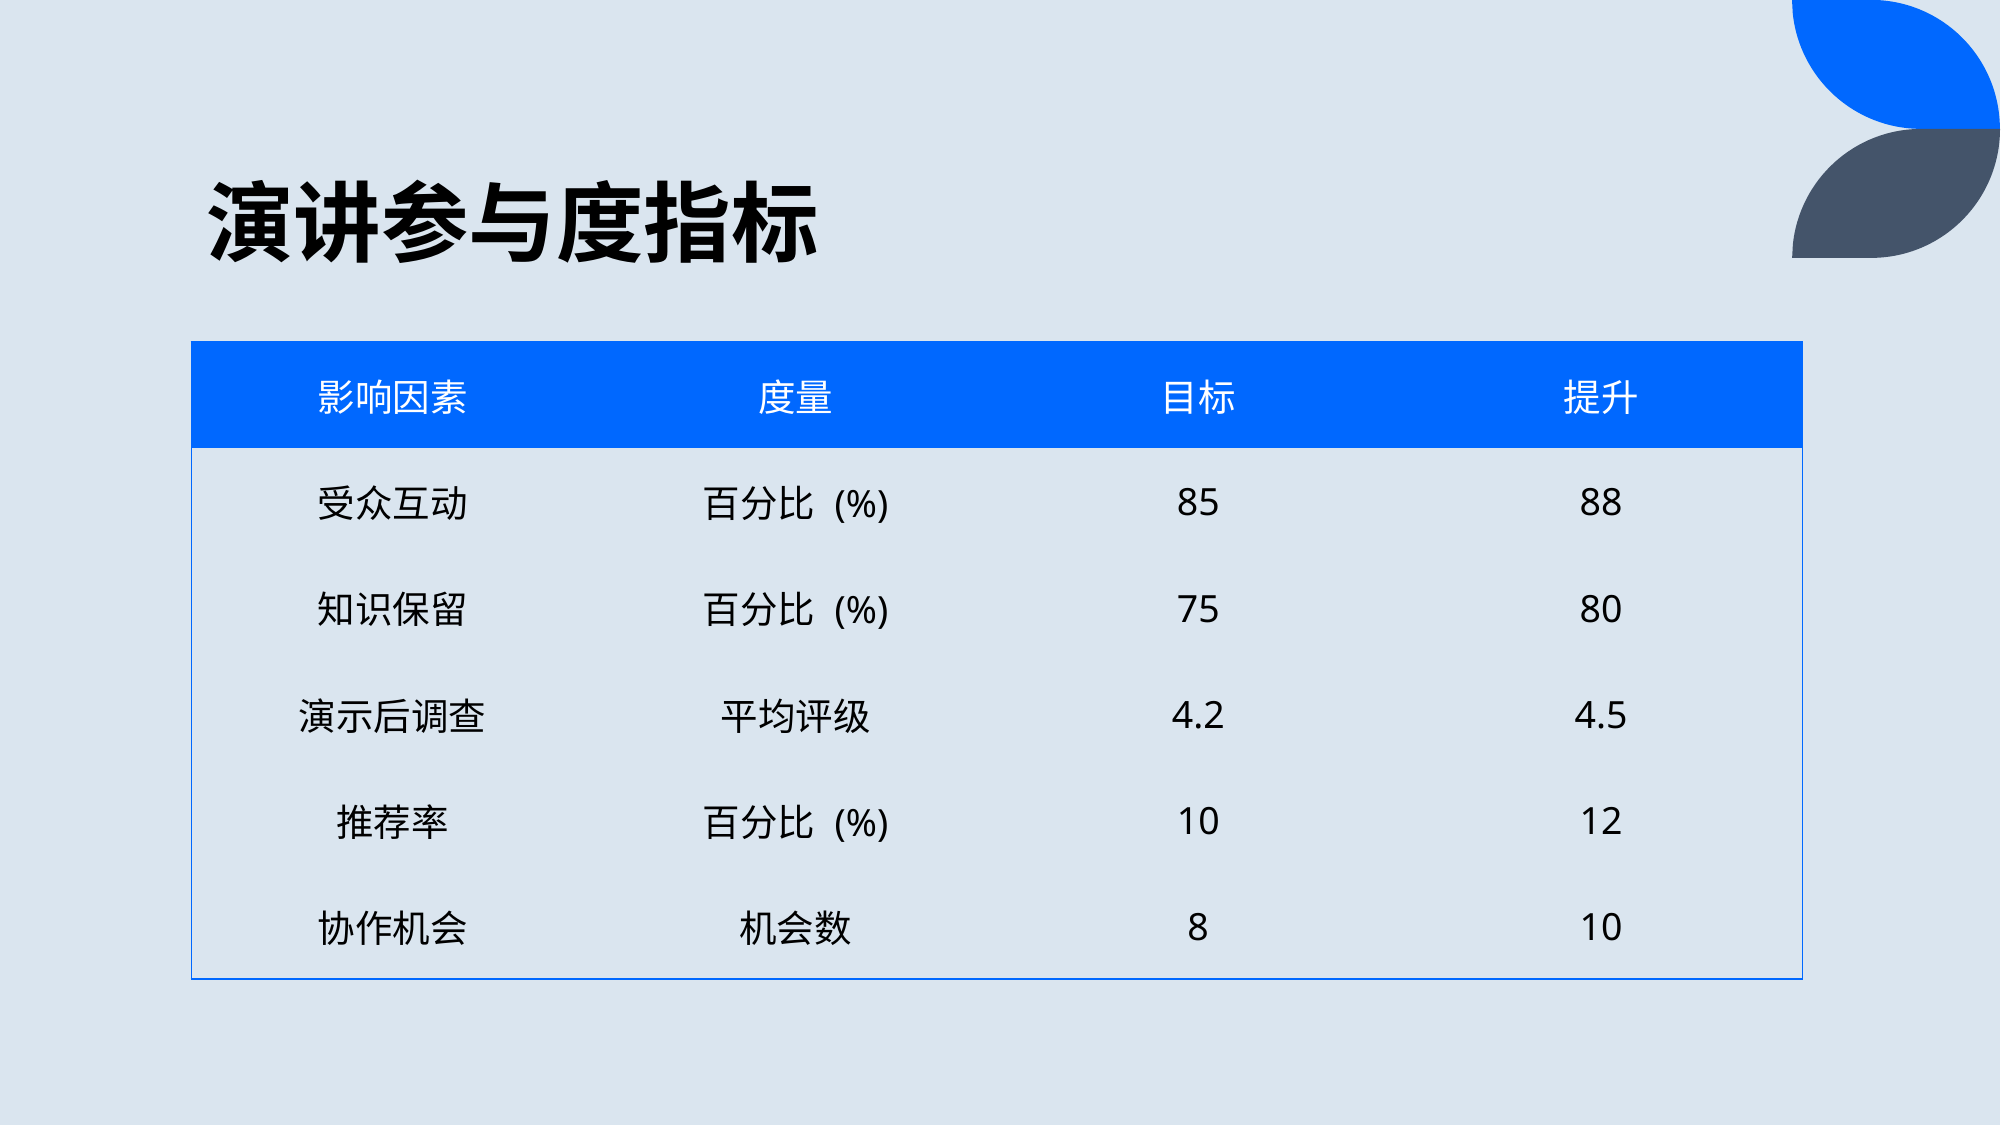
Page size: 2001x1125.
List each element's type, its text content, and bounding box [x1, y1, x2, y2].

table_cell 80 [1400, 554, 1802, 661]
table_header 提升 [1400, 343, 1802, 448]
table_cell 推荐率 [192, 767, 594, 873]
table_cell 机会数 [594, 873, 997, 978]
table_cell 演示后调查 [192, 661, 594, 767]
table_cell 75 [997, 554, 1400, 661]
table_cell 协作机会 [192, 873, 594, 978]
table_cell 百分比 (%) [594, 554, 997, 661]
table_header 目标 [997, 343, 1400, 448]
title 演讲参与度指标 [191, 22, 1796, 280]
table_cell 受众互动 [192, 448, 594, 554]
table_cell 10 [1400, 873, 1802, 978]
table_cell 10 [997, 767, 1400, 873]
table_cell 85 [997, 448, 1400, 554]
table_cell 知识保留 [192, 554, 594, 661]
table_cell 88 [1400, 448, 1802, 554]
table_cell 平均评级 [594, 661, 997, 767]
table_cell 4.5 [1400, 661, 1802, 767]
table_cell 12 [1400, 767, 1802, 873]
table_header 度量​​ [594, 343, 997, 448]
table_cell 百分比 (%) [594, 448, 997, 554]
table_header 影响因素 [192, 343, 594, 448]
table_cell 4.2 [997, 661, 1400, 767]
table_cell 8 [997, 873, 1400, 978]
table_cell 百分比 (%) [594, 767, 997, 873]
